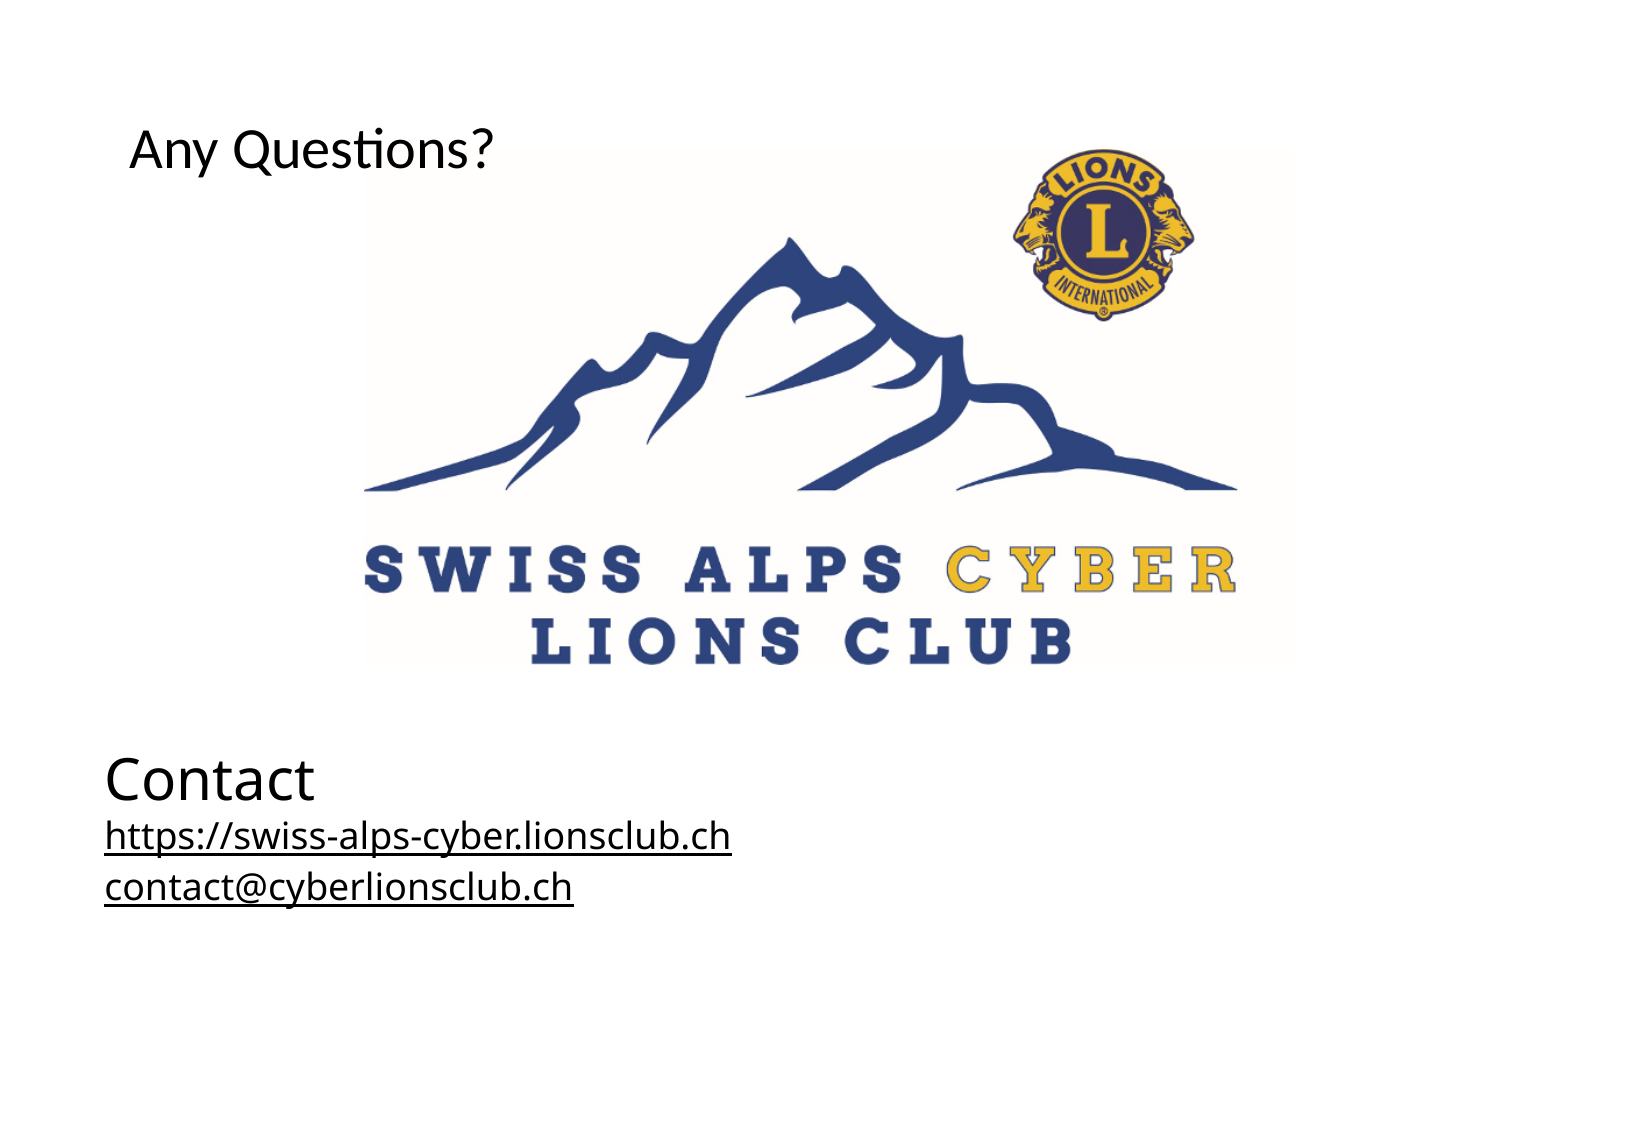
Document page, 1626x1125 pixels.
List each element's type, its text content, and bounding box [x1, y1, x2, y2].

picture [364, 149, 1295, 665]
text_box Any Questions? [114, 102, 676, 188]
text_box Contact https://swiss-alps-cyber.lionsclub.ch contact@cyberlionsclub.ch [89, 734, 835, 1044]
